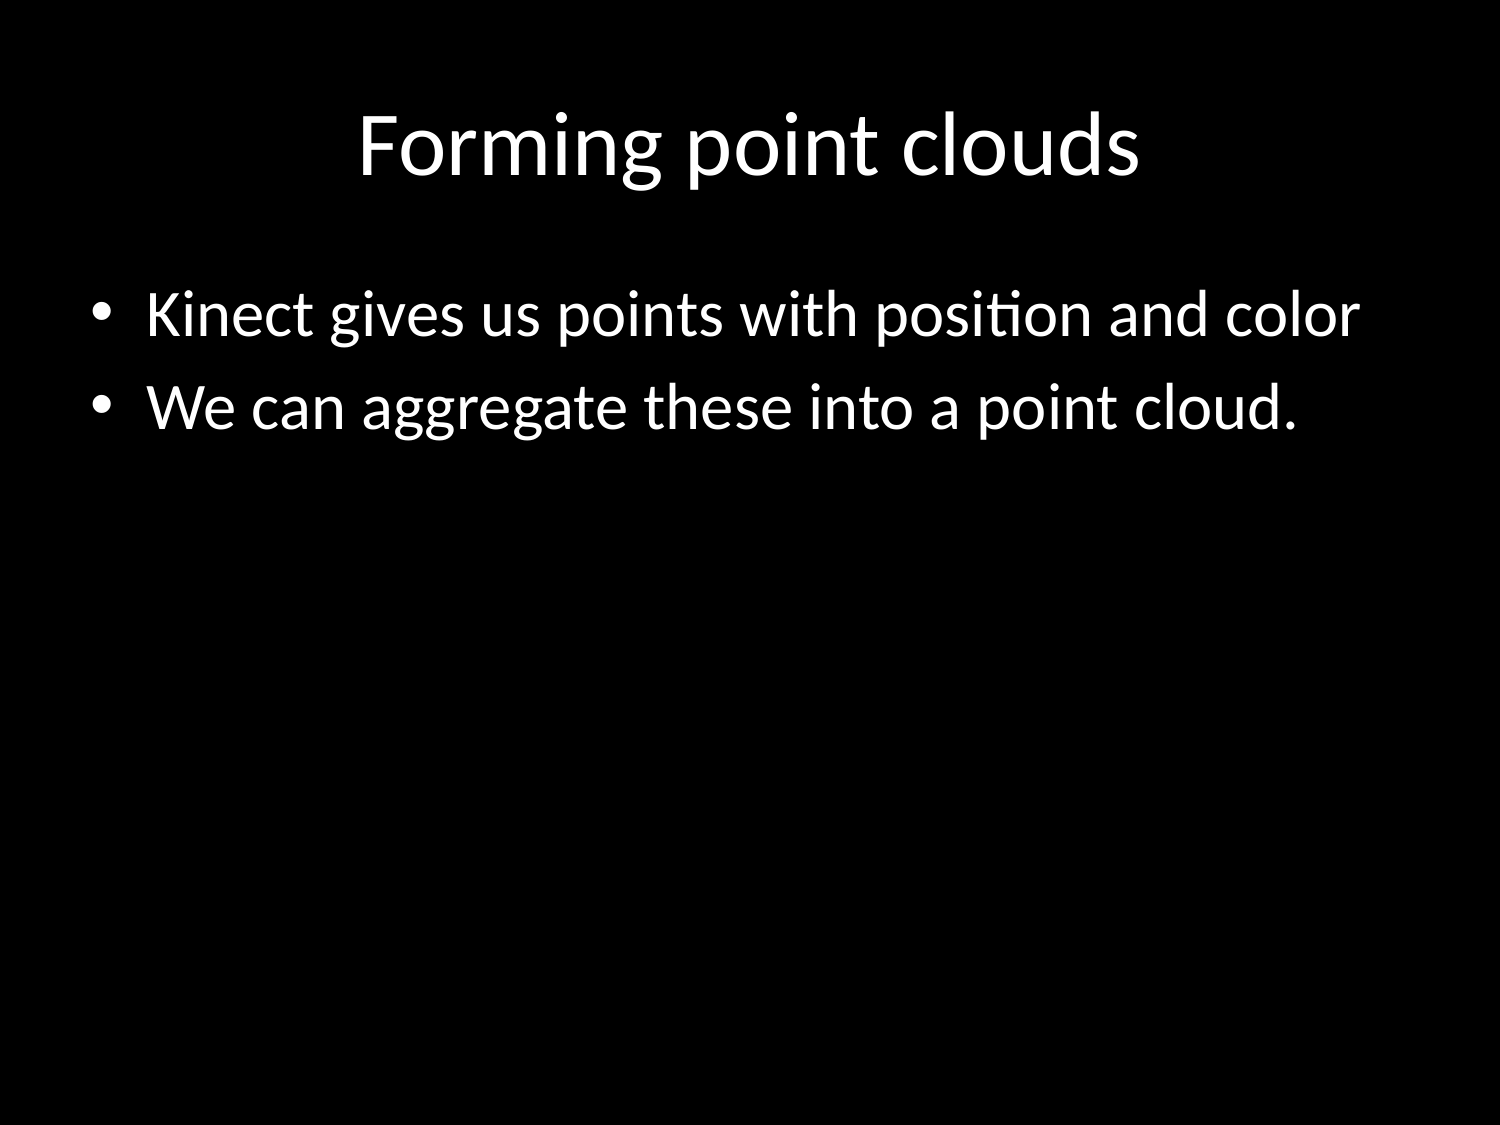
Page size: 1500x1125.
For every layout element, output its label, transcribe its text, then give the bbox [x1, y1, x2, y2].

list Kinect gives us points with position and color We can aggregate these into a point cloud. [75, 262, 1425, 1005]
title Forming point clouds [75, 45, 1425, 233]
